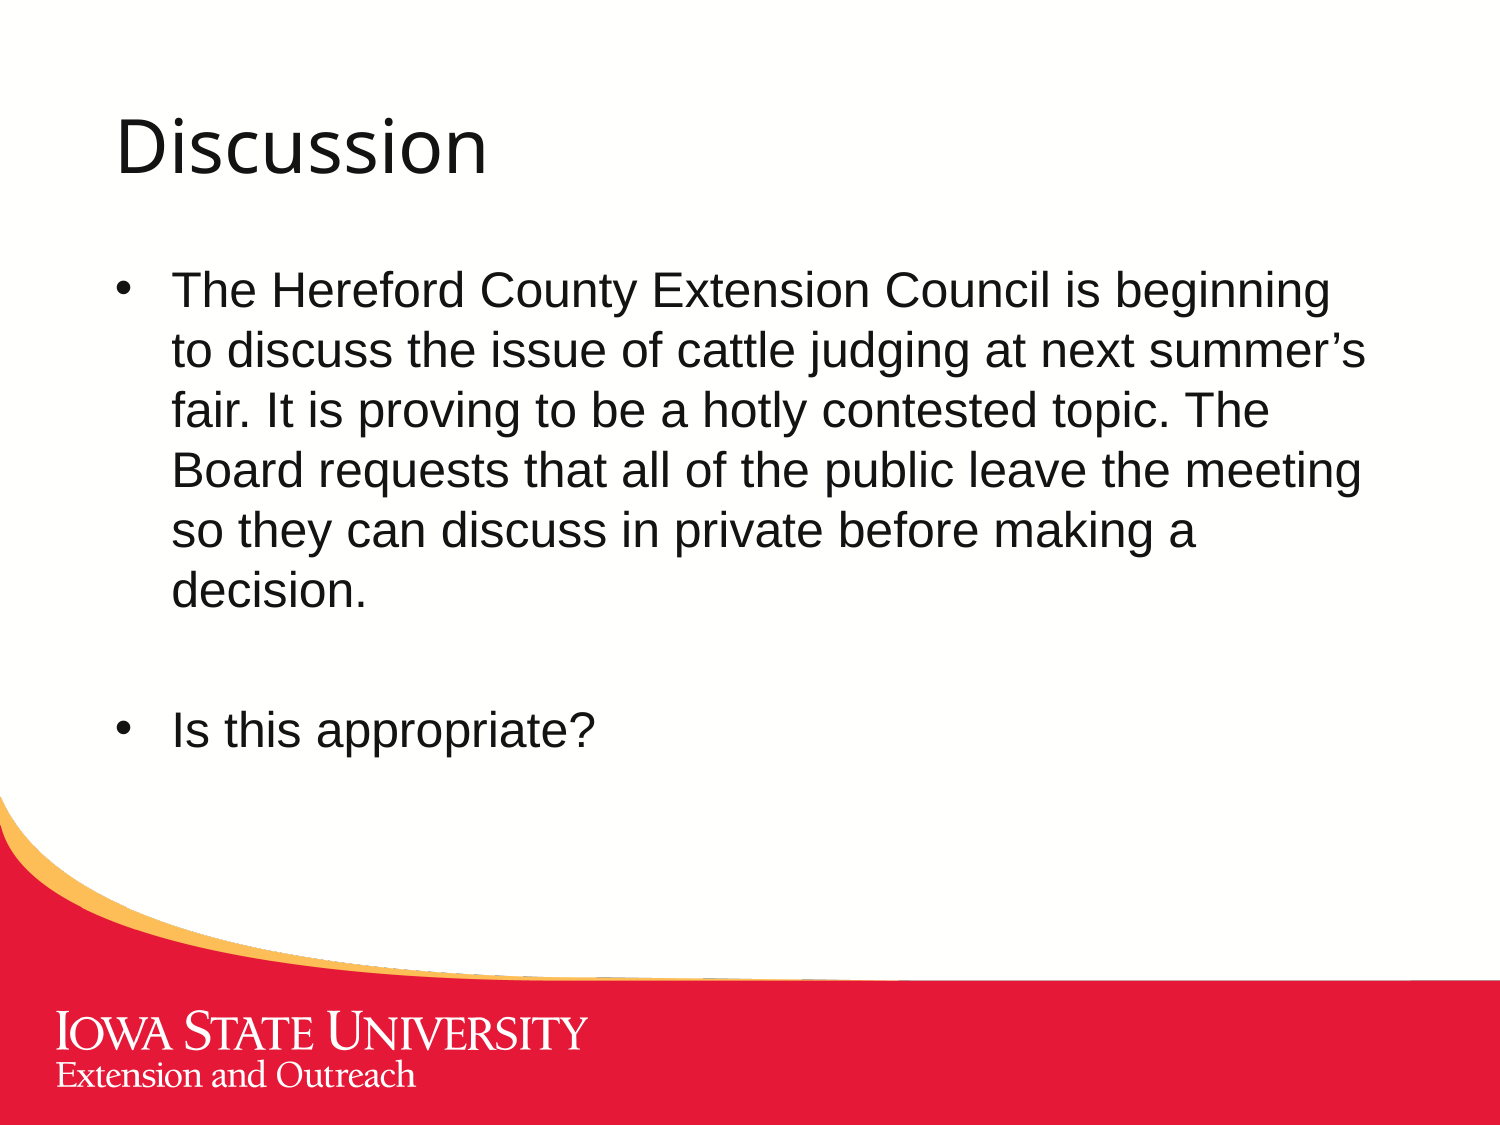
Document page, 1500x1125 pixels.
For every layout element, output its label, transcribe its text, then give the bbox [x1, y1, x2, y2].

picture [0, 796, 1500, 1125]
list The Hereford County Extension Council is beginning to discuss the issue of cattle judging at next summer’s fair. It is proving to be a hotly contested topic. The Board requests that all of the public leave the meeting so they can discuss in private before making a decision. Is this appropriate? [99, 249, 1388, 863]
title Discussion [99, 50, 1438, 238]
